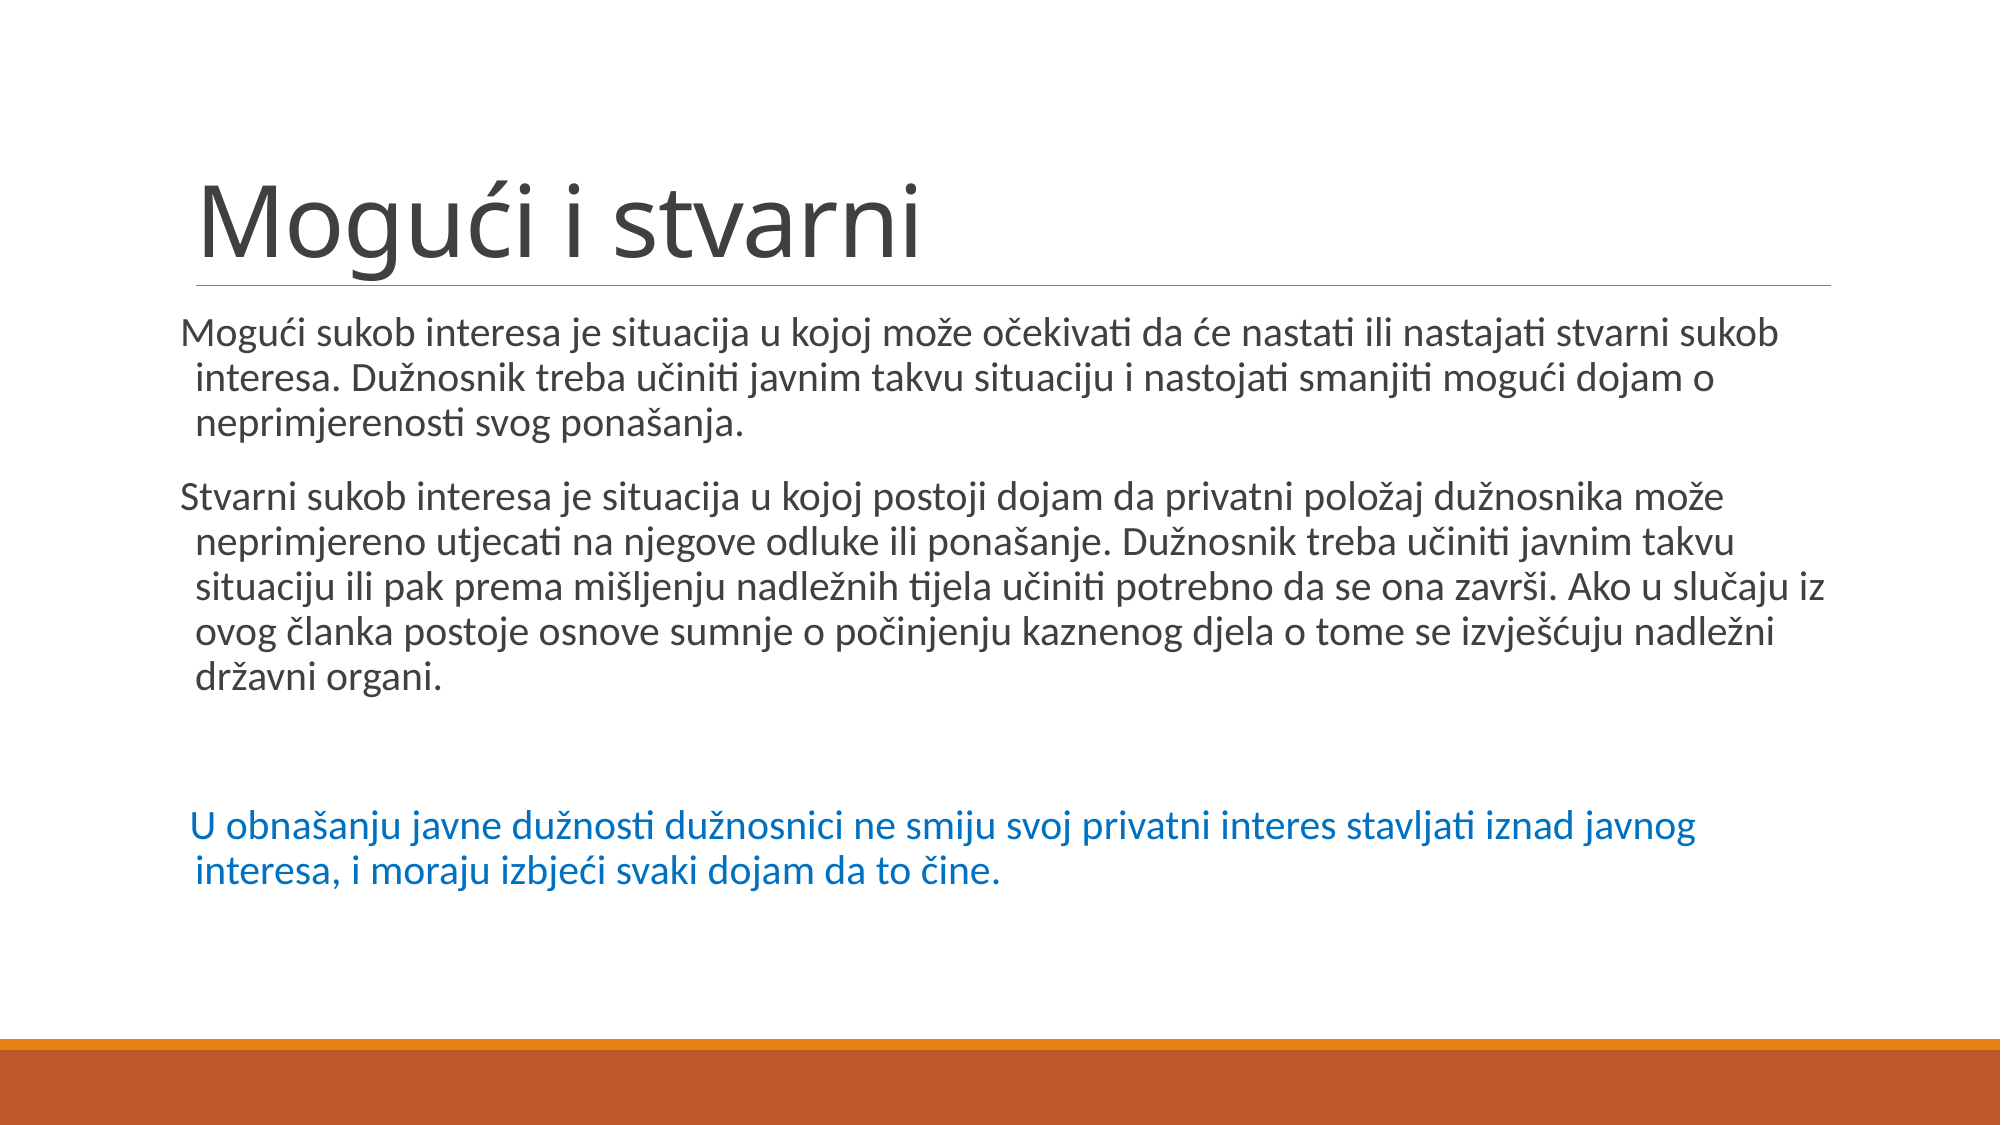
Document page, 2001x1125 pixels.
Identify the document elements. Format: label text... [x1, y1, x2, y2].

list Mogući sukob interesa je situacija u kojoj može očekivati da će nastati ili nastajati stvarni sukob interesa. Dužnosnik treba učiniti javnim takvu situaciju i nastojati smanjiti mogući dojam o neprimjerenosti svog ponašanja. Stvarni sukob interesa je situacija u kojoj postoji dojam da privatni položaj dužnosnika može neprimjereno utjecati na njegove odluke ili ponašanje. Dužnosnik treba učiniti javnim takvu situaciju ili pak prema mišljenju nadležnih tijela učiniti potrebno da se ona završi. Ako u slučaju iz ovog članka postoje osnove sumnje o počinjenju kaznenog djela o tome se izvješćuju nadležni državni organi. U obnašanju javne dužnosti dužnosnici ne smiju svoj privatni interes stavljati iznad javnog interesa, i moraju izbjeći svaki dojam da to čine. [180, 302, 1830, 963]
title Mogući i stvarni [180, 47, 1830, 285]
